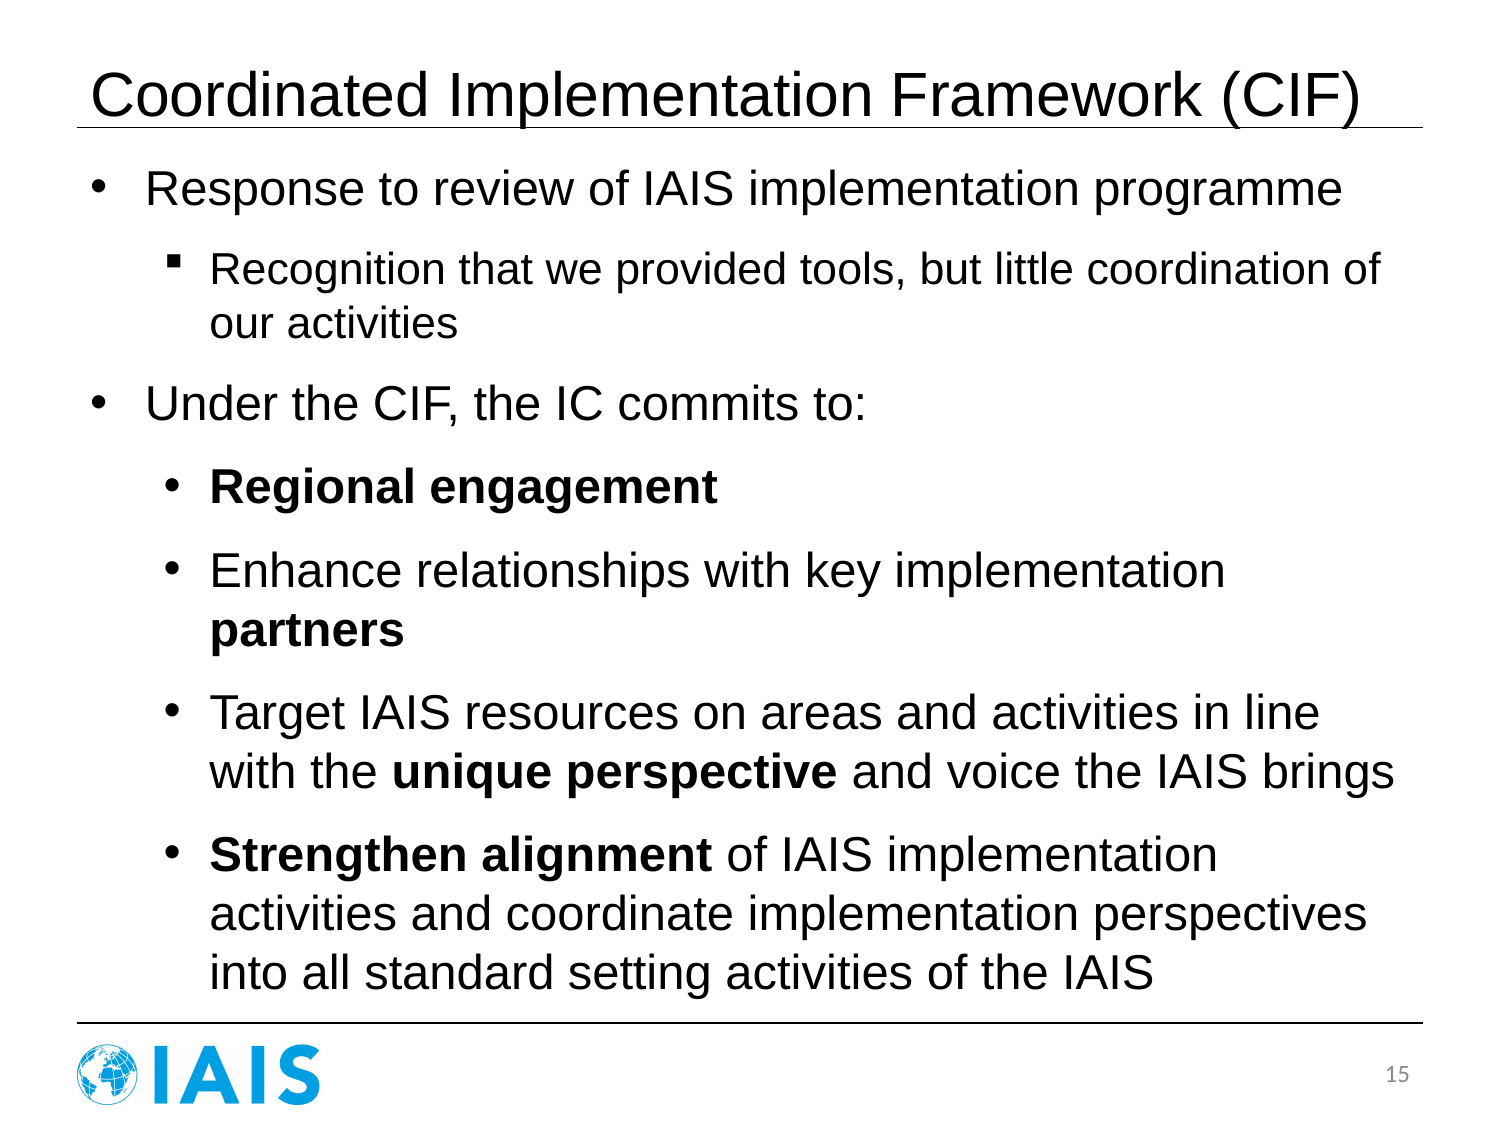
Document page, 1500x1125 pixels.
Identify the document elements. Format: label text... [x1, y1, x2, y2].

title Coordinated Implementation Framework (CIF) [75, 45, 1425, 138]
slide_number 15 [1074, 1042, 1425, 1103]
list Response to review of IAIS implementation programme Recognition that we provided tools, but little coordination of our activities Under the CIF, the IC commits to: Regional engagement Enhance relationships with key implementation partners Target IAIS resources on areas and activities in line with the unique perspective and voice the IAIS brings Strengthen alignment of IAIS implementation activities and coordinate implementation perspectives into all standard setting activities of the IAIS [75, 149, 1425, 1024]
picture [77, 1043, 322, 1106]
